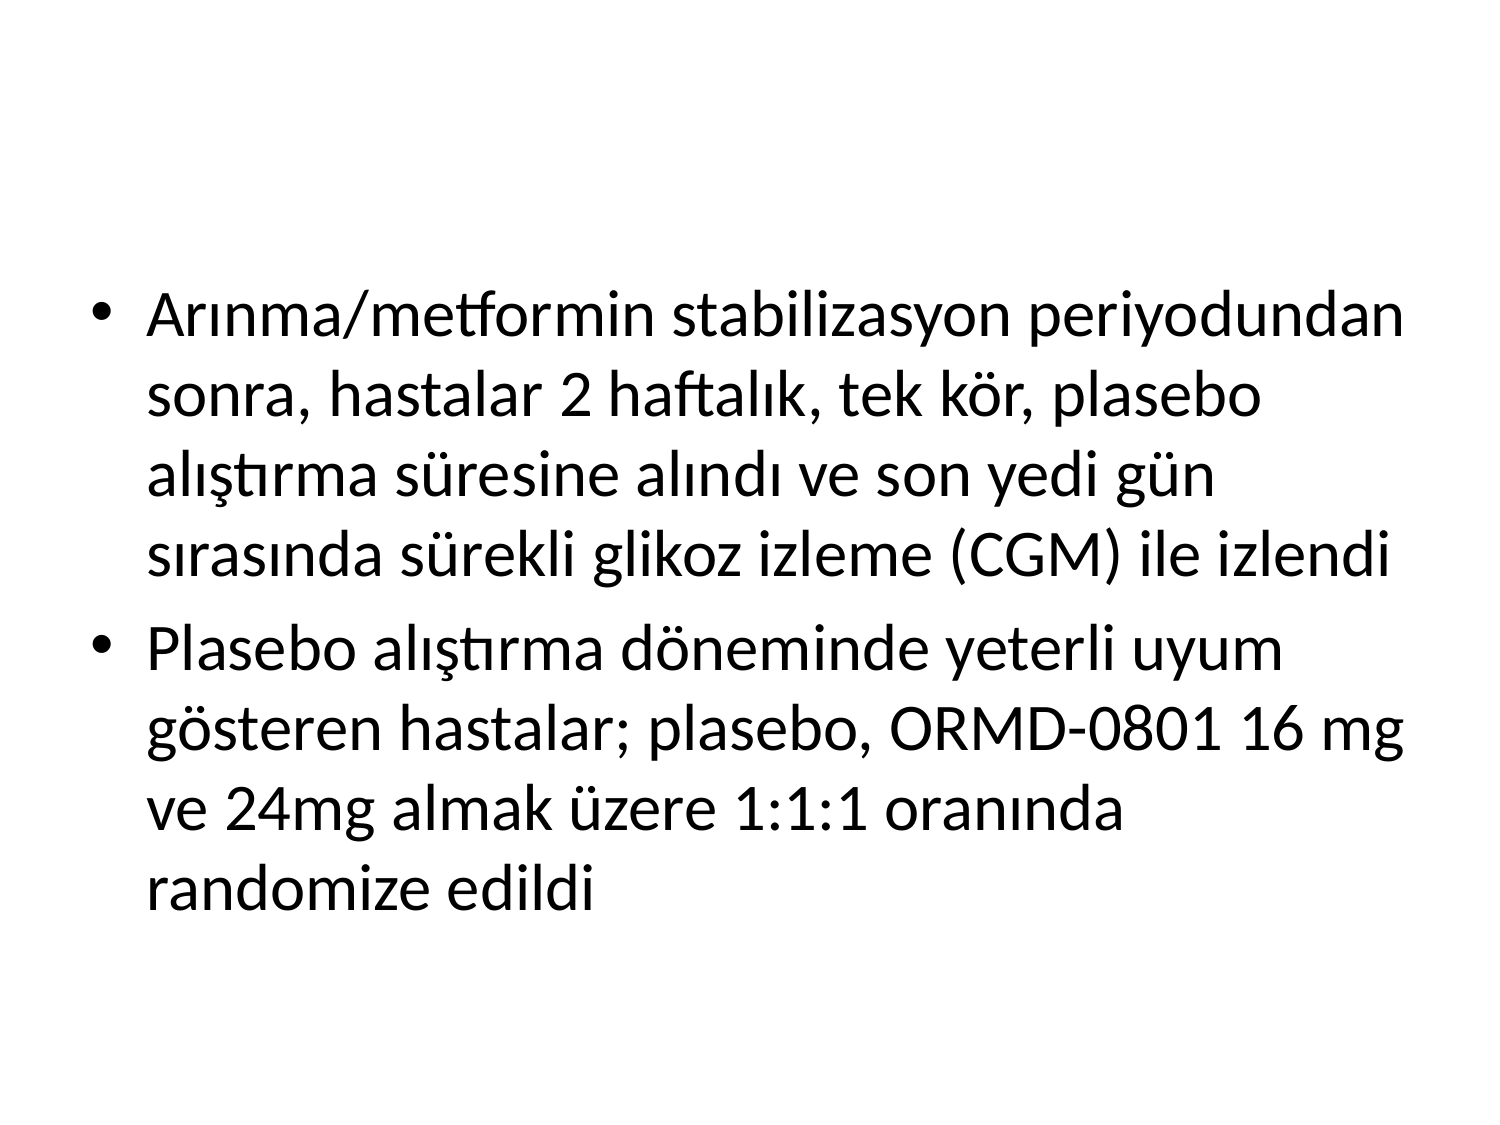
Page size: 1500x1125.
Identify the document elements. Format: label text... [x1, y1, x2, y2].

list Arınma/metformin stabilizasyon periyodundan sonra, hastalar 2 haftalık, tek kör, plasebo alıştırma süresine alındı ve son yedi gün sırasında sürekli glikoz izleme (CGM) ile izlendi Plasebo alıştırma döneminde yeterli uyum gösteren hastalar; plasebo, ORMD-0801 16 mg ve 24mg almak üzere 1:1:1 oranında randomize edildi [75, 262, 1425, 1005]
